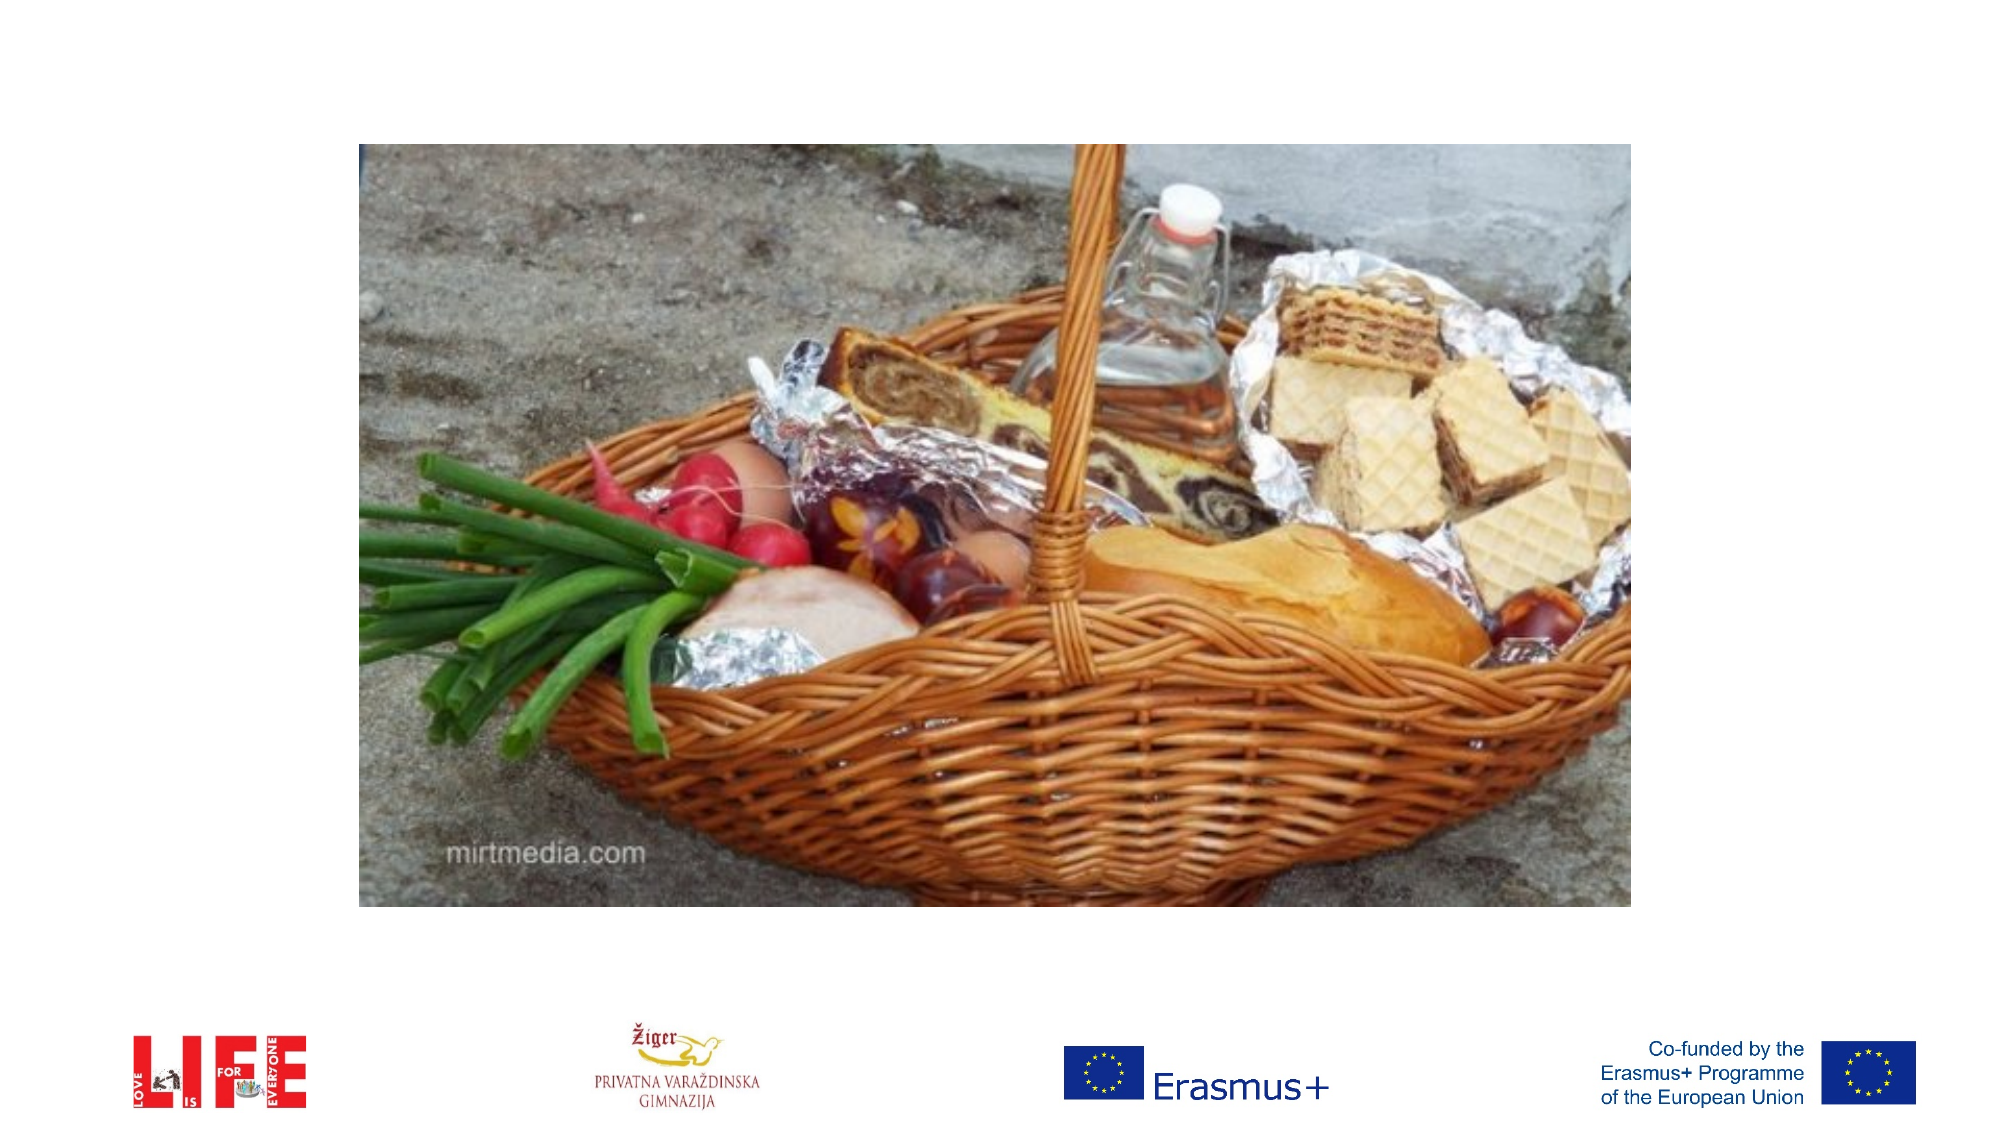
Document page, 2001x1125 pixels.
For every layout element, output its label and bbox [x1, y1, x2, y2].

picture [133, 1030, 307, 1113]
picture [573, 1019, 786, 1115]
picture [359, 144, 1631, 907]
picture [1582, 1022, 1932, 1122]
picture [1048, 1030, 1344, 1115]
